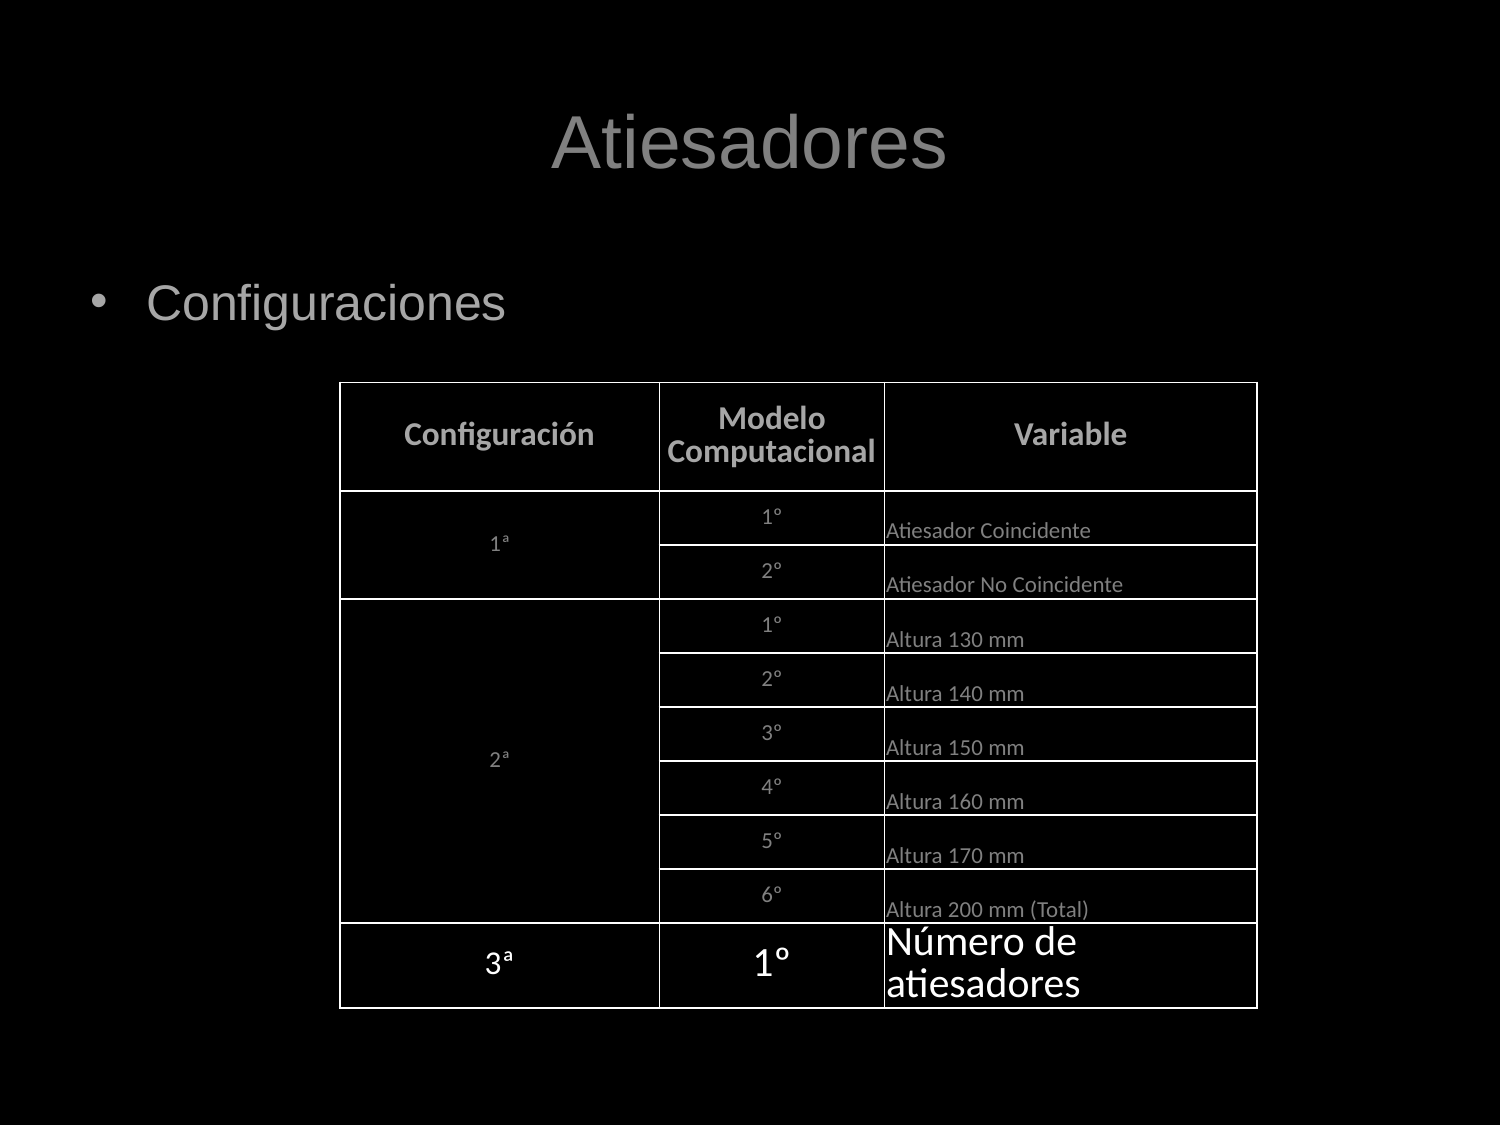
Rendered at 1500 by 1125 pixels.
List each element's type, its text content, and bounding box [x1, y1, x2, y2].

table_cell Altura 200 mm (Total) [885, 870, 1256, 922]
table_cell Altura 160 mm [885, 762, 1256, 814]
table_header Configuración [341, 383, 659, 490]
table_cell 5º [660, 816, 884, 868]
table_cell 3ª [341, 924, 659, 1007]
table_cell 2º [660, 654, 884, 706]
table_cell 2ª [341, 600, 659, 922]
table_cell Número de atiesadores [885, 924, 1256, 1007]
table_cell Atiesador Coincidente [885, 492, 1256, 544]
table_cell 1º [660, 600, 884, 652]
table_cell 6º [660, 870, 884, 922]
table_cell 1ª [341, 492, 659, 598]
table_cell 4º [660, 762, 884, 814]
table_cell Altura 150 mm [885, 708, 1256, 760]
table_cell 3º [660, 708, 884, 760]
table_cell Altura 130 mm [885, 600, 1256, 652]
table_cell Altura 140 mm [885, 654, 1256, 706]
table_header Variable [885, 383, 1256, 490]
list Configuraciones [75, 262, 1425, 1005]
table_header Modelo Computacional [660, 383, 884, 490]
table_cell 2º [660, 546, 884, 598]
table_cell Altura 170 mm [885, 816, 1256, 868]
table_cell 1º [660, 924, 884, 1007]
title Atiesadores [75, 45, 1425, 233]
table_cell 1º [660, 492, 884, 544]
table_cell Atiesador No Coincidente [885, 546, 1256, 598]
